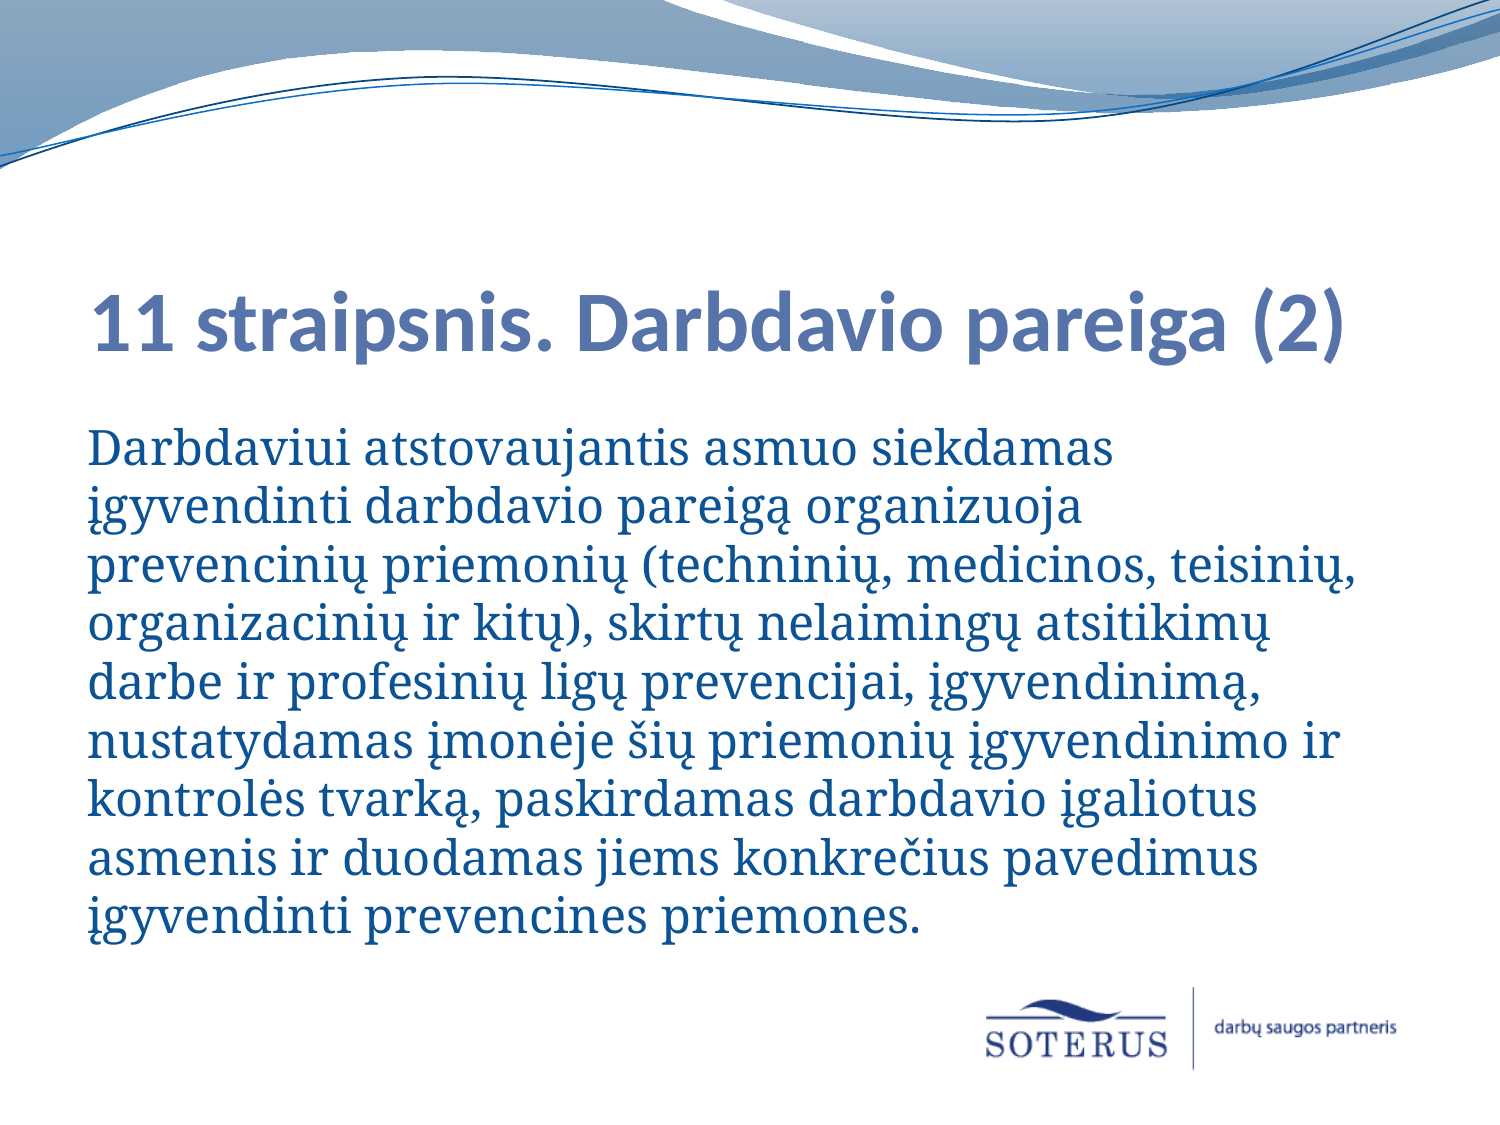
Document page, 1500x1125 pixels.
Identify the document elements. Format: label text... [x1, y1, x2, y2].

title 11 straipsnis. Darbdavio pareiga (2) [88, 172, 1377, 473]
picture [985, 987, 1398, 1071]
subtitle Darbdaviui atstovaujantis asmuo siekdamas įgyvendinti darbdavio pareigą organizuoja prevencinių priemonių (techninių, medicinos, teisinių, organizacinių ir kitų), skirtų nelaimingų atsitikimų darbe ir profesinių ligų prevencijai, įgyvendinimą, nustatydamas įmonėje šių priemonių įgyvendinimo ir kontrolės tvarką, paskirdamas darbdavio įgaliotus asmenis ir duodamas jiems konkrečius pavedimus įgyvendinti prevencines priemones. [87, 408, 1376, 976]
